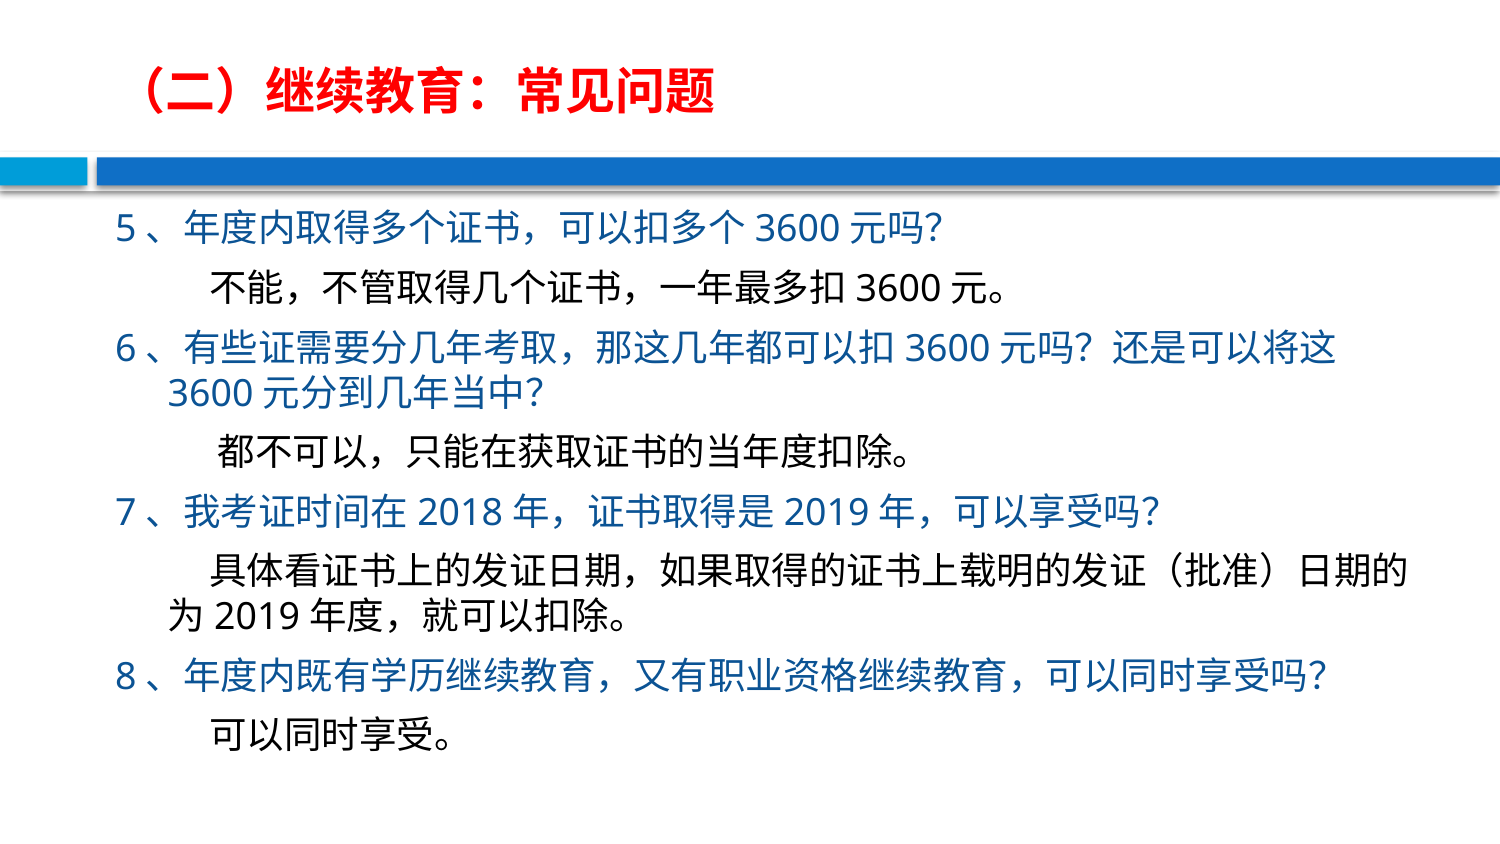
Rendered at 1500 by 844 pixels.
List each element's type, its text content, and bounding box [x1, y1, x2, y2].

list 5、年度内取得多个证书，可以扣多个3600元吗？ 不能，不管取得几个证书，一年最多扣3600元。 6、有些证需要分几年考取，那这几年都可以扣3600元吗？还是可以将这3600元分到几年当中？ 都不可以，只能在获取证书的当年度扣除。 7、我考证时间在2018年，证书取得是2019年，可以享受吗？ 具体看证书上的发证日期，如果取得的证书上载明的发证（批准）日期的为2019年度，就可以扣除。 8、年度内既有学历继续教育，又有职业资格继续教育，可以同时享受吗？ 可以同时享受。 [100, 196, 1438, 750]
title （二）继续教育：常见问题 [100, 28, 1438, 150]
